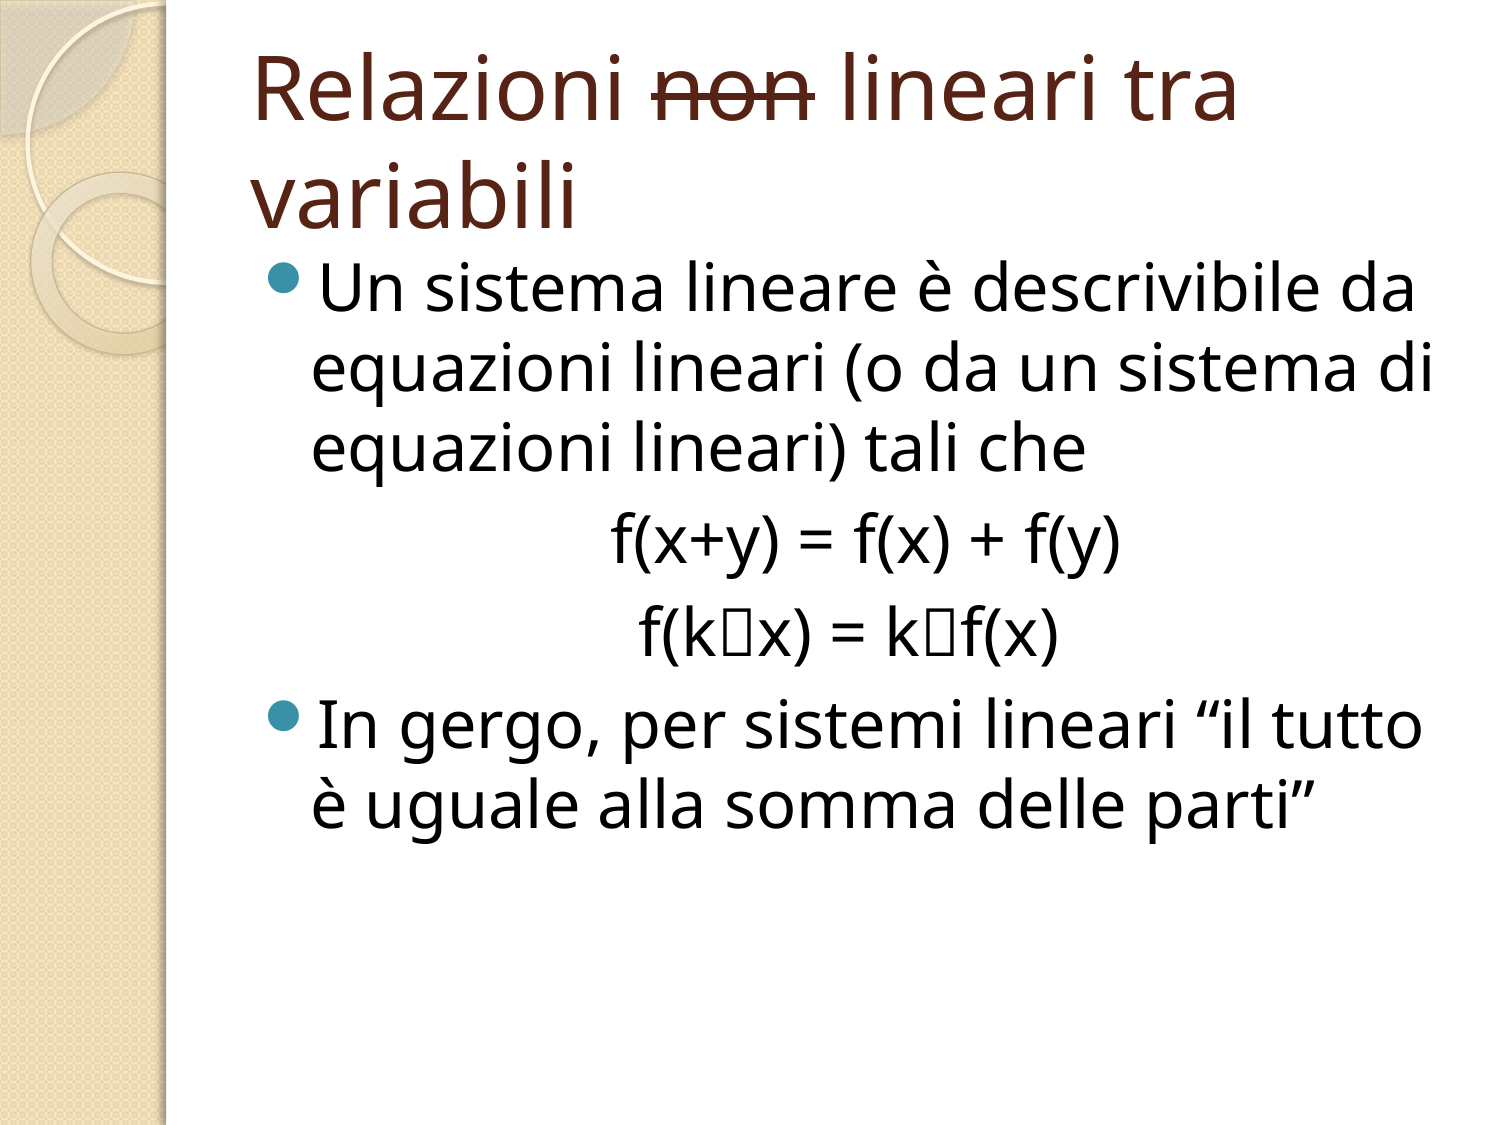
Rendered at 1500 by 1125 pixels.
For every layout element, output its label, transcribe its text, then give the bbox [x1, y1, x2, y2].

list Un sistema lineare è descrivibile da equazioni lineari (o da un sistema di equazioni lineari) tali che f(x+y) = f(x) + f(y) f(kx) = kf(x) In gergo, per sistemi lineari “il tutto è uguale alla somma delle parti” [235, 237, 1466, 1025]
title Relazioni non lineari tra variabili [235, 45, 1466, 233]
